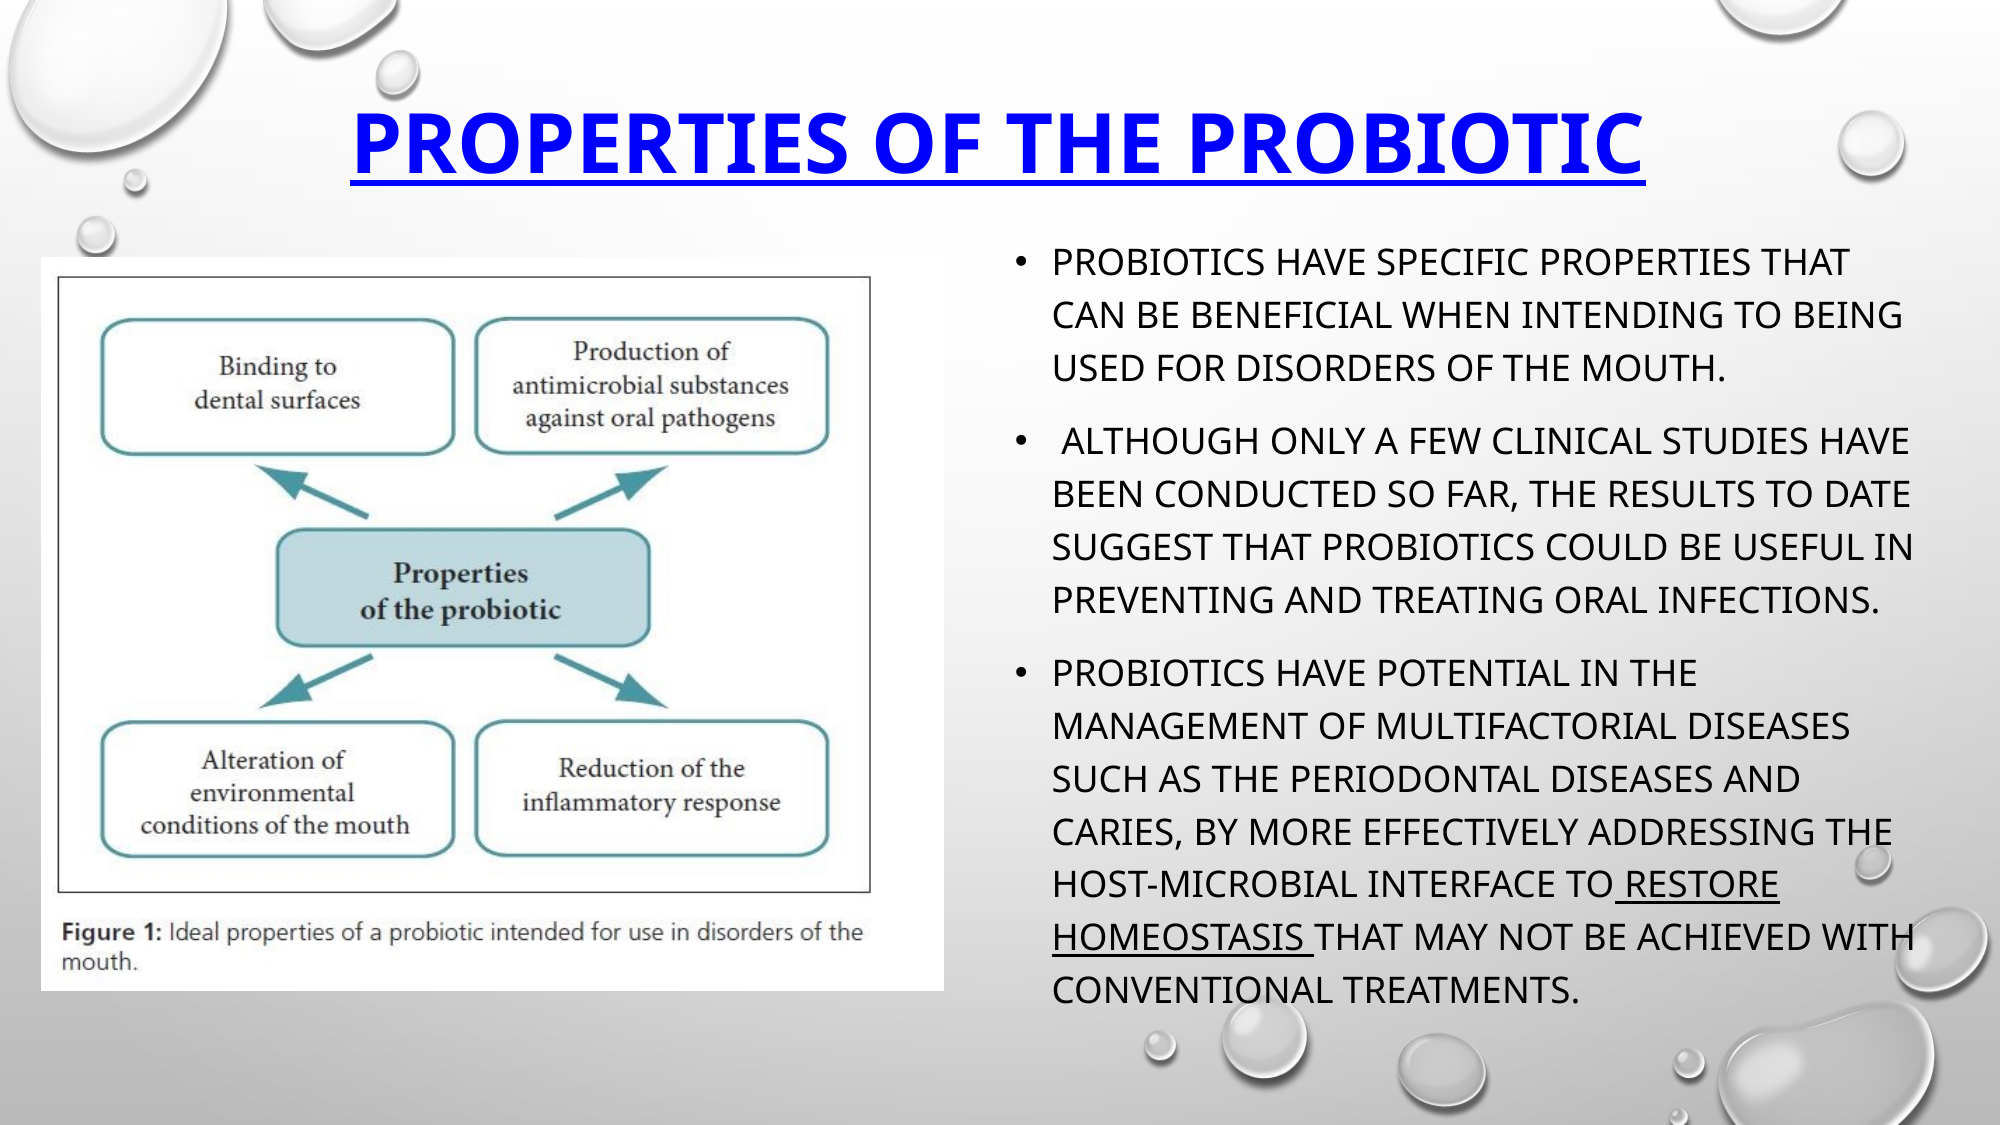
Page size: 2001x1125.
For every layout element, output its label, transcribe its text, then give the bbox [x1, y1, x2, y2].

picture [0, 0, 2000, 1125]
title Properties of the probiotic [148, 48, 1849, 245]
list Probiotics have specific properties that can be beneficial when intending to being used for disorders of the mouth. Although only a few clinical studies have been conducted so far, the results to date suggest that probiotics could be useful in preventing and treating oral infections. Probiotics have potential in the management of multifactorial diseases such as the periodontal diseases and caries, by more effectively addressing the host-microbial interface to restore homeostasis that may not be achieved with conventional treatments. [999, 222, 1937, 1071]
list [37, 256, 944, 991]
